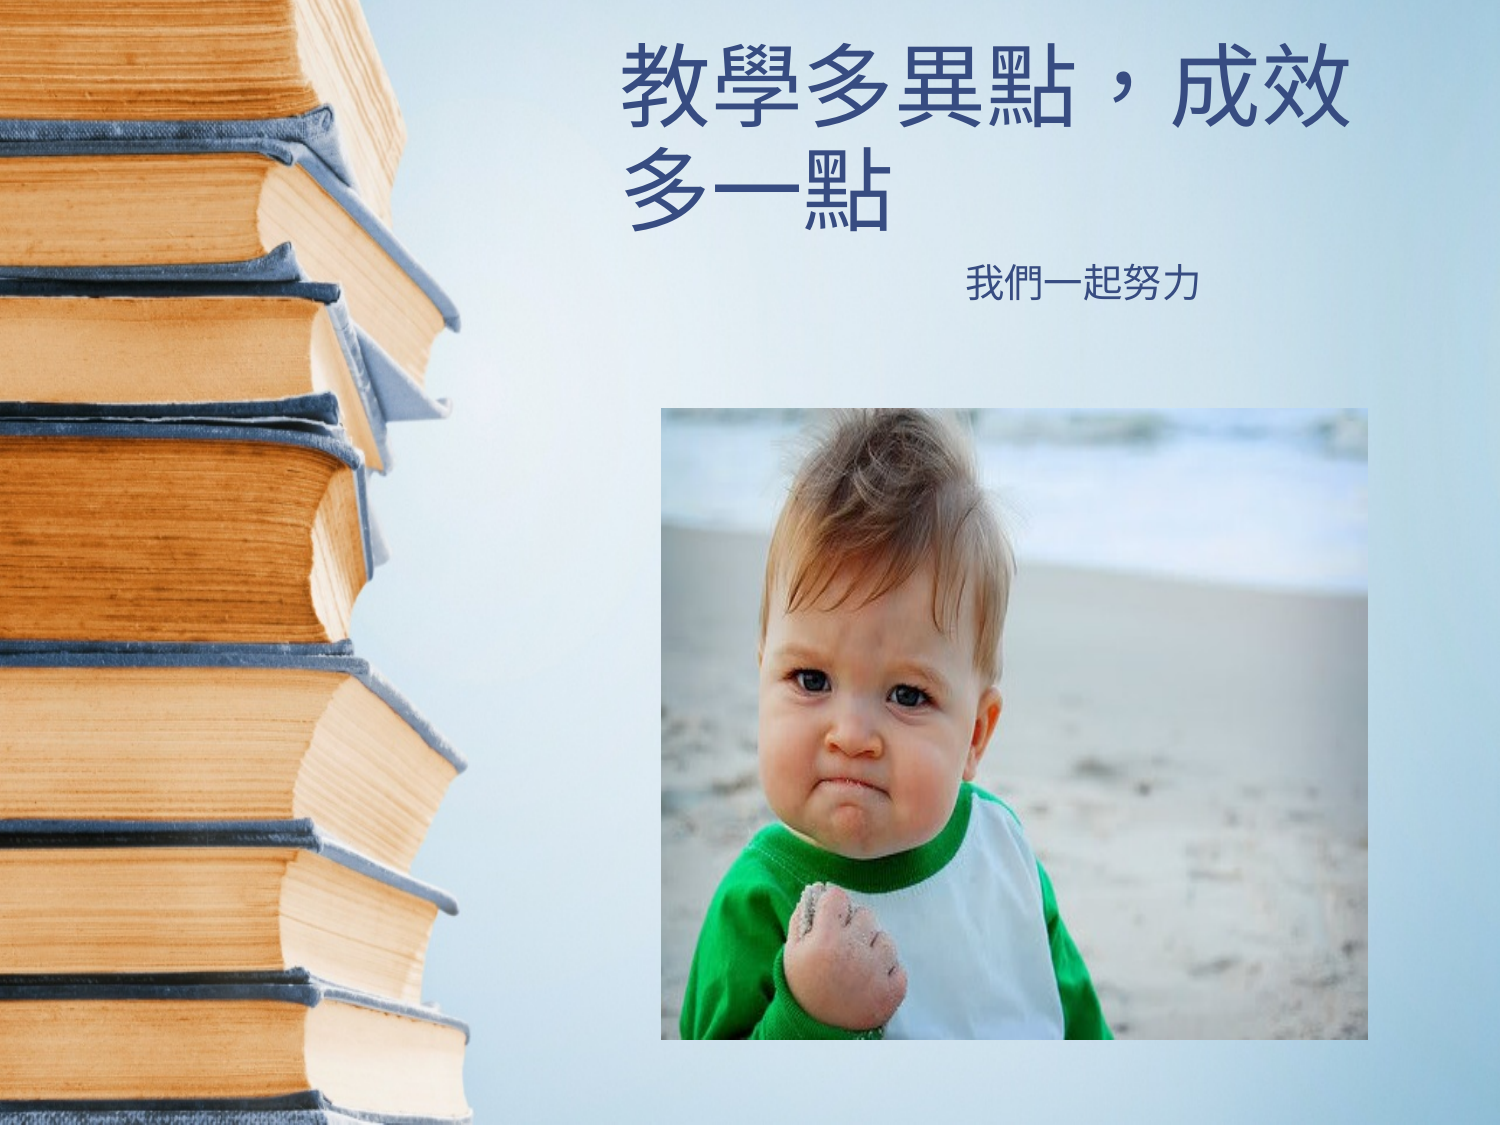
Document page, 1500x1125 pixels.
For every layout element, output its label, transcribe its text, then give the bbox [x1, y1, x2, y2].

list 教學多異點，成效多一點 [599, 90, 1388, 256]
title 我們一起努力 [945, 255, 1424, 398]
picture [0, 0, 1500, 1125]
